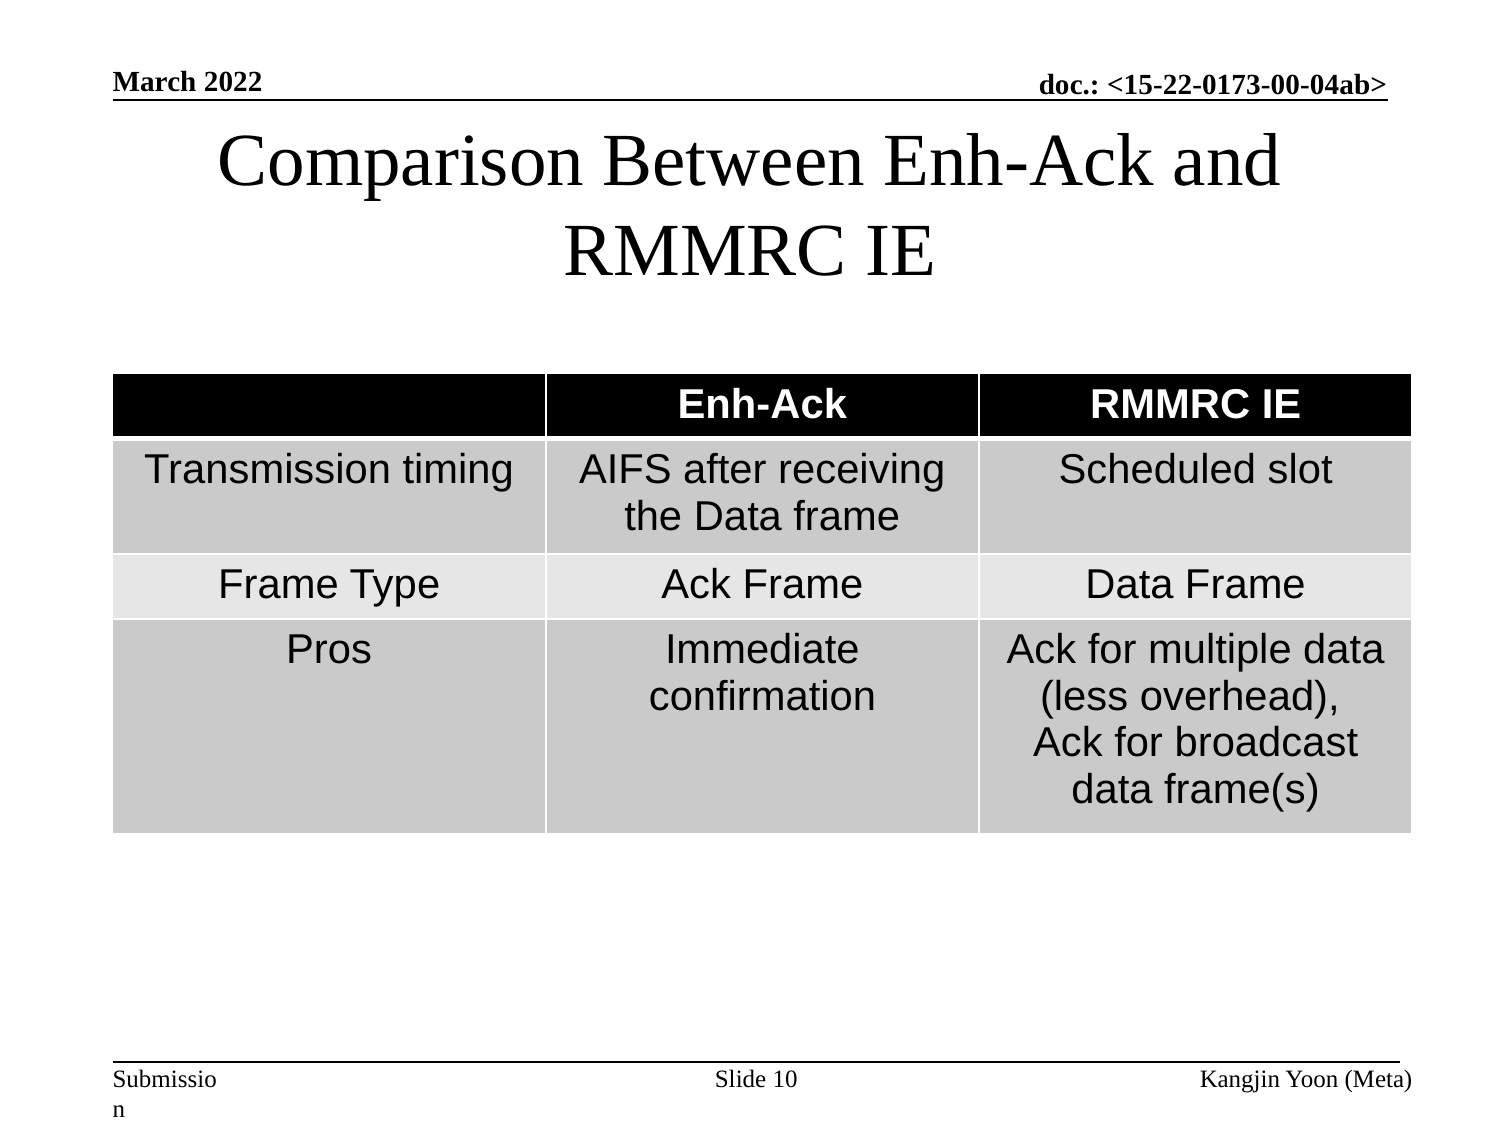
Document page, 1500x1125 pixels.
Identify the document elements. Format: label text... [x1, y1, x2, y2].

table_header Enh-Ack [547, 374, 978, 436]
table_cell Immediate confirmation [547, 620, 978, 833]
table_cell Data Frame [980, 555, 1411, 618]
table_cell AIFS after receiving the Data frame [547, 441, 978, 553]
table_cell Scheduled slot [980, 441, 1411, 553]
table_cell Ack for multiple data (less overhead), Ack for broadcast data frame(s) [980, 620, 1411, 833]
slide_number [112, 0, 375, 98]
table_cell Frame Type [113, 555, 545, 618]
table_cell Transmission timing [113, 441, 545, 553]
table_cell Ack Frame [547, 555, 978, 618]
footer Kangjin Yoon (Meta) [900, 1062, 1413, 1125]
slide_number Slide 10 [712, 1062, 800, 1125]
table_header RMMRC IE [980, 374, 1411, 436]
table_cell Pros [113, 620, 545, 833]
table_header [113, 374, 545, 436]
title Comparison Between Enh-Ack and RMMRC IE [112, 112, 1388, 288]
